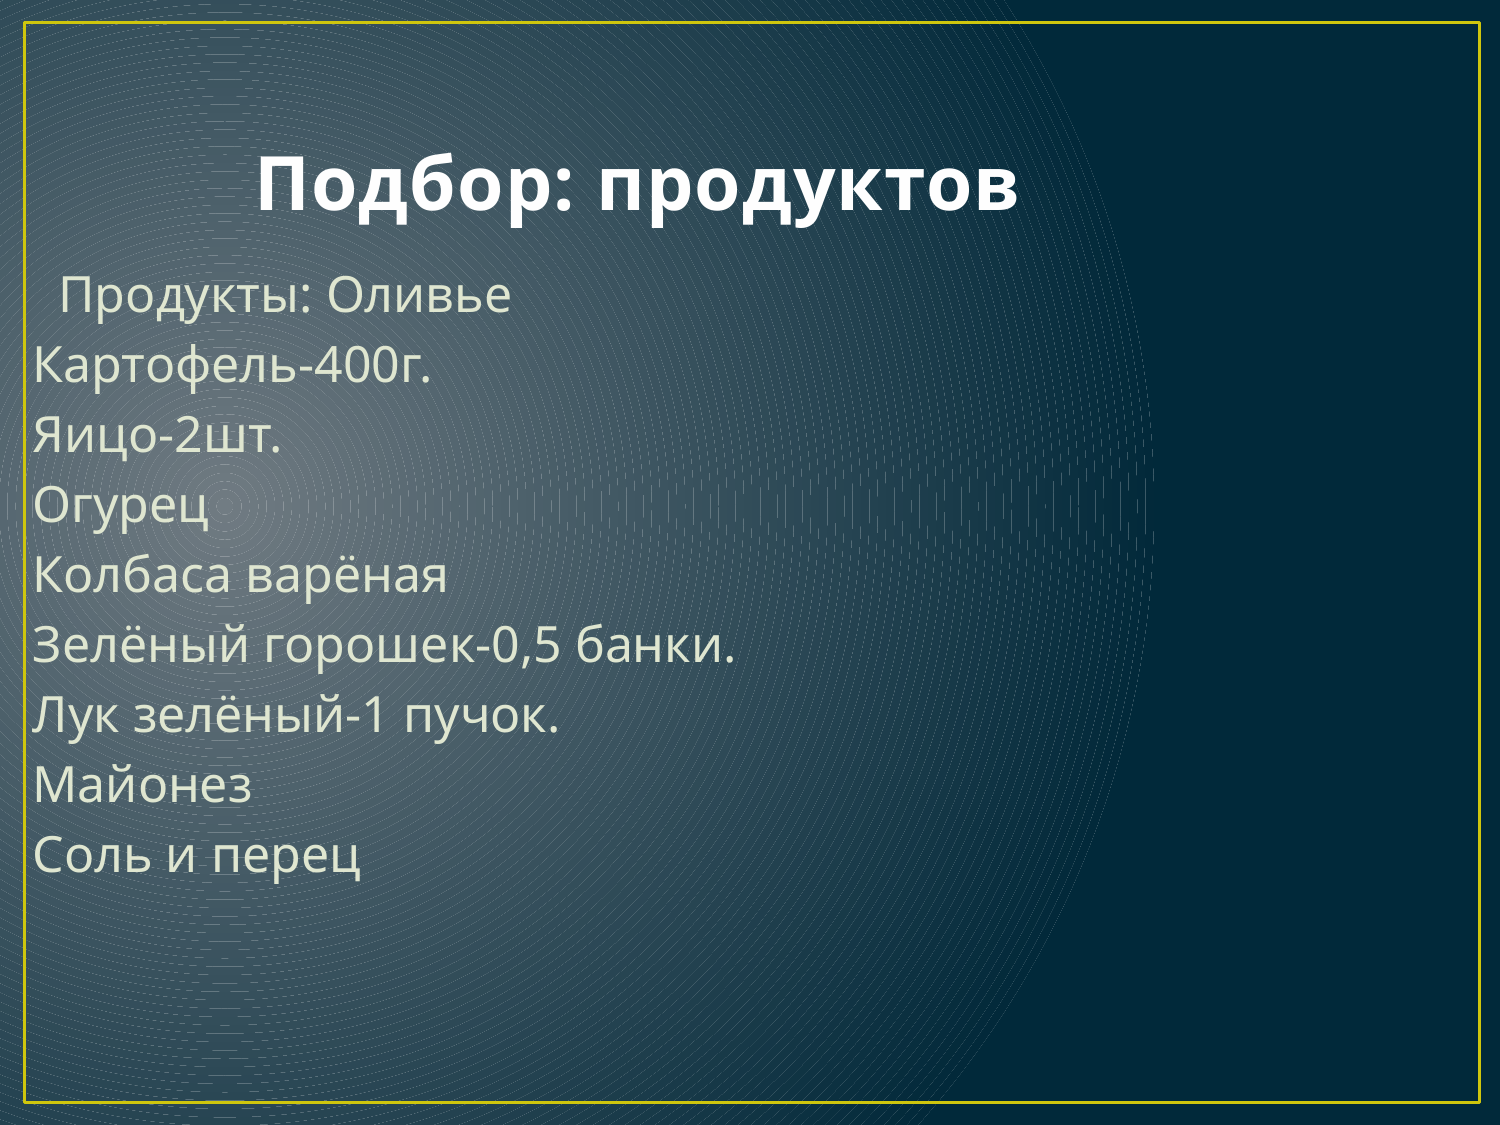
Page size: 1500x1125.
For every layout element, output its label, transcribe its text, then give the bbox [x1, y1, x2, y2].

title Подбор: продуктов [75, 45, 1425, 233]
list Продукты: Оливье Картофель-400г. Яицо-2шт. Огурец Колбаса варёная Зелёный горошек-0,5 банки. Лук зелёный-1 пучок. Майонез Соль и перец [17, 255, 1428, 1071]
